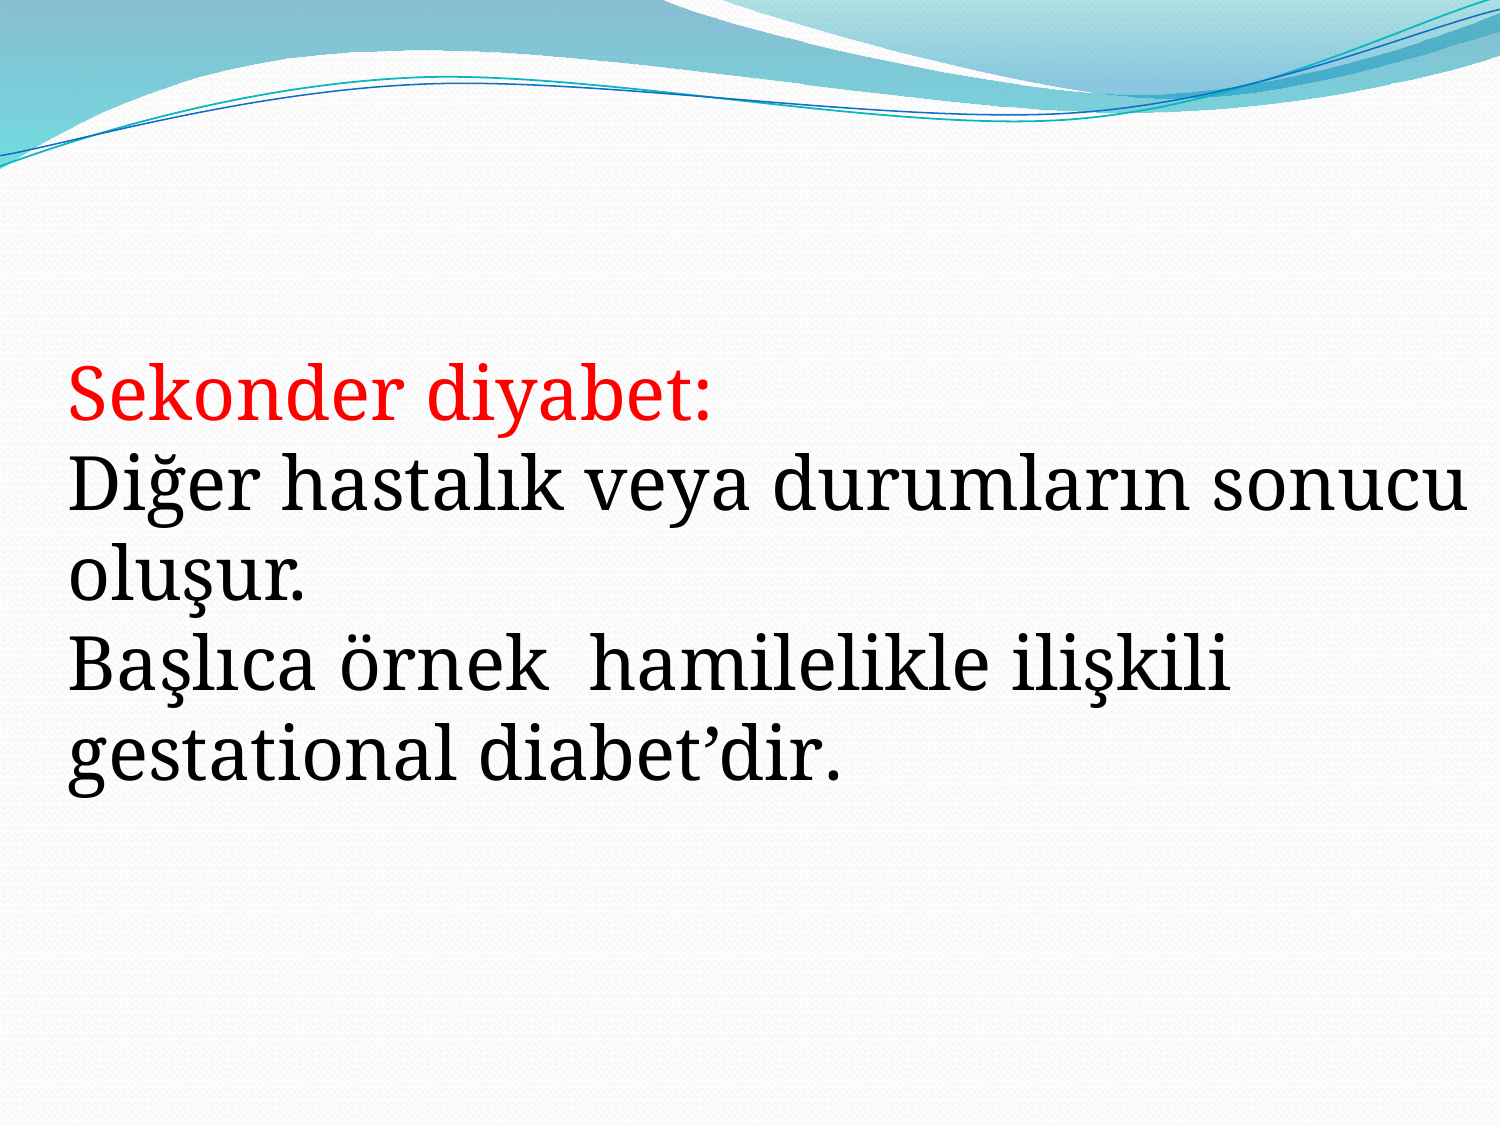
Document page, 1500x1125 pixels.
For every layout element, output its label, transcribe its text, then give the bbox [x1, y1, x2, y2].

text_box Sekonder diyabet: Diğer hastalık veya durumların sonucu oluşur. Başlıca örnek hamilelikle ilişkili gestational diabet’dir. [53, 338, 1500, 803]
